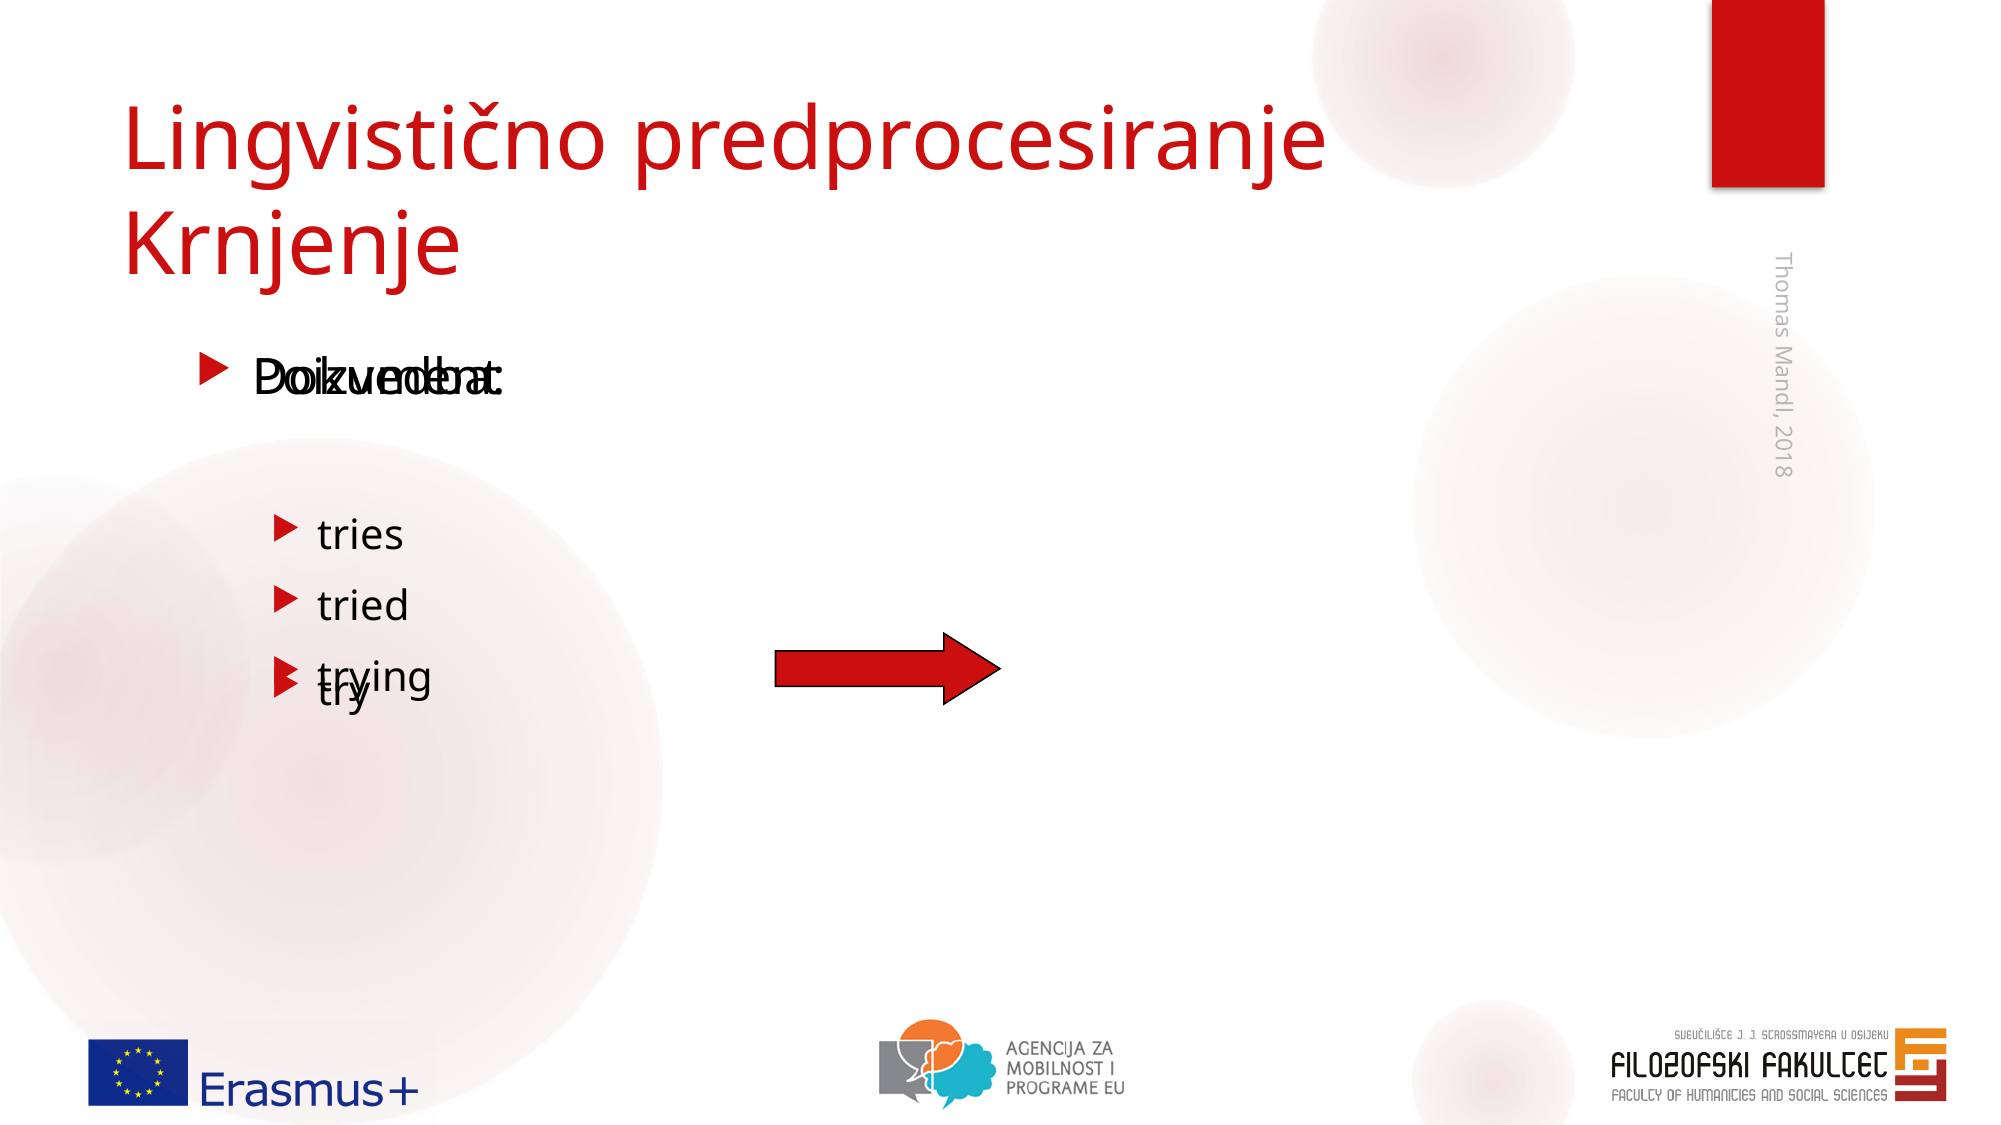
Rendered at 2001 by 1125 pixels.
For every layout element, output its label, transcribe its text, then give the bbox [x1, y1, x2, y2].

picture [1610, 1017, 1951, 1112]
picture [69, 1020, 437, 1125]
title Lingvistično predprocesiranje Krnjenje [106, 74, 1649, 304]
list Dokument tries tried trying [181, 336, 1649, 1025]
text_box [775, 633, 1000, 705]
picture [879, 1025, 1140, 1125]
footer Thomas Mandl, 2018 [1760, 237, 1811, 871]
